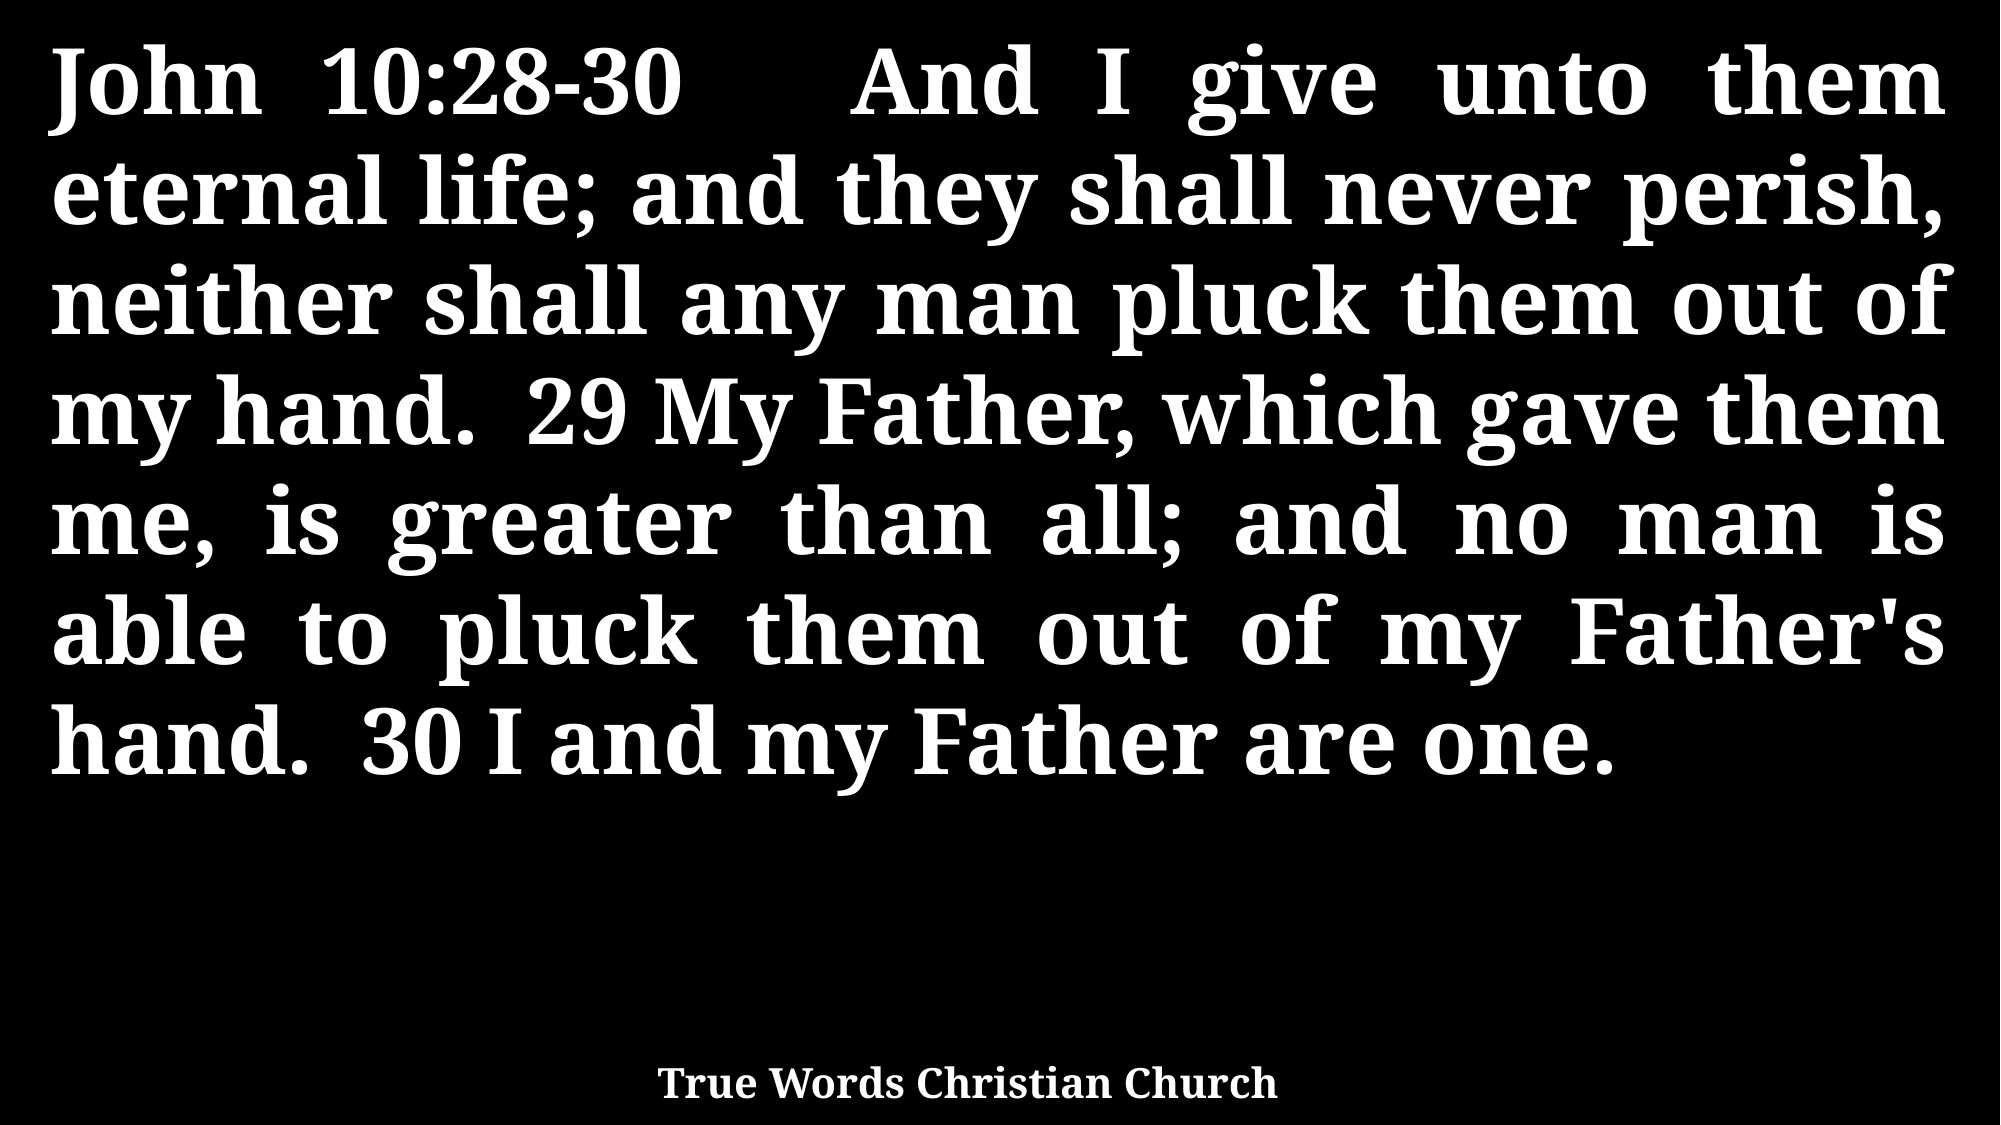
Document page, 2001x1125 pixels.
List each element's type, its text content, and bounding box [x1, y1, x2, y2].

text_box True Words Christian Church [642, 1049, 1294, 1114]
text_box John 10:28-30 And I give unto them eternal life; and they shall never perish, neither shall any man pluck them out of my hand. 29 My Father, which gave them me, is greater than all; and no man is able to pluck them out of my Father's hand. 30 I and my Father are one. [35, 15, 1965, 800]
